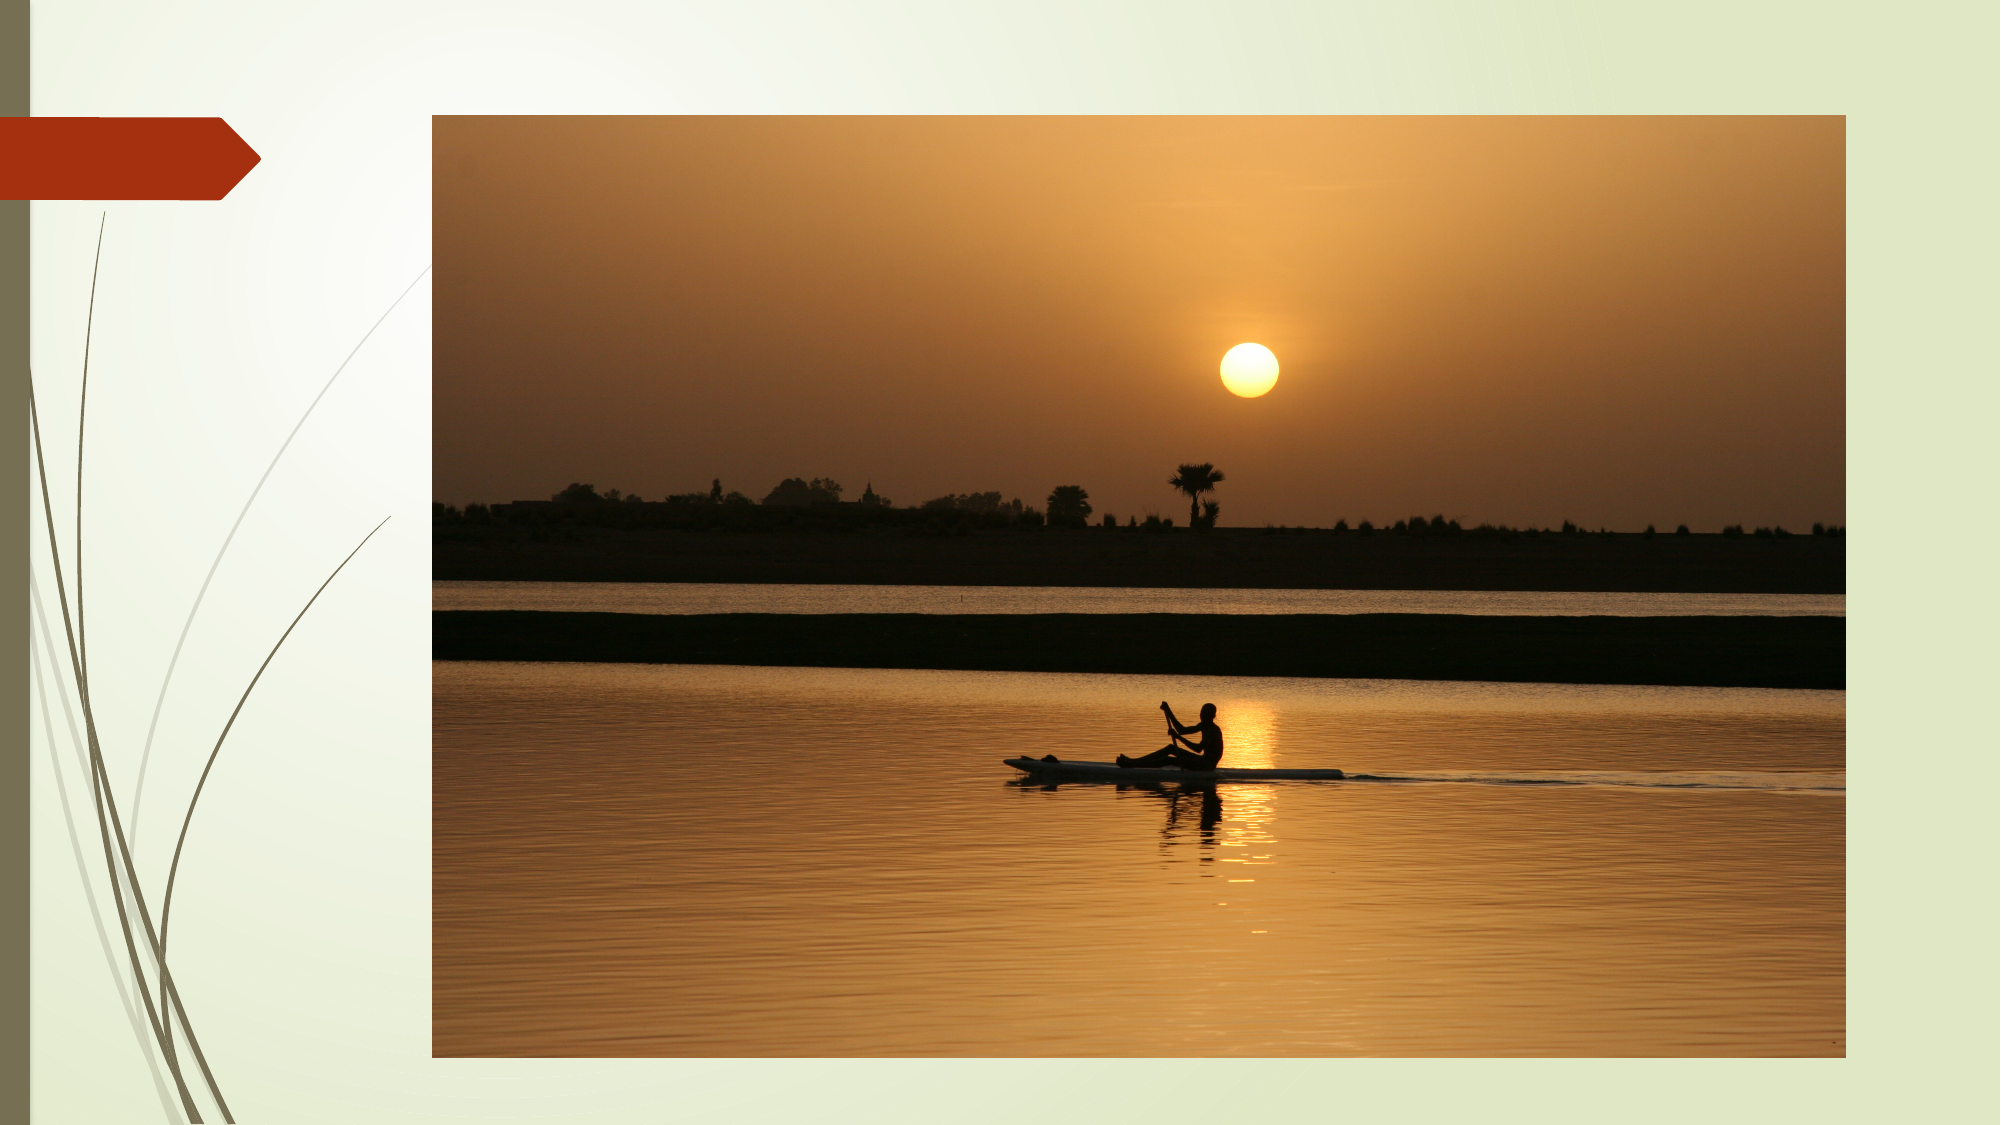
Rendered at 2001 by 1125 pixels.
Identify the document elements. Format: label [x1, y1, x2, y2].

picture [431, 115, 1846, 1058]
